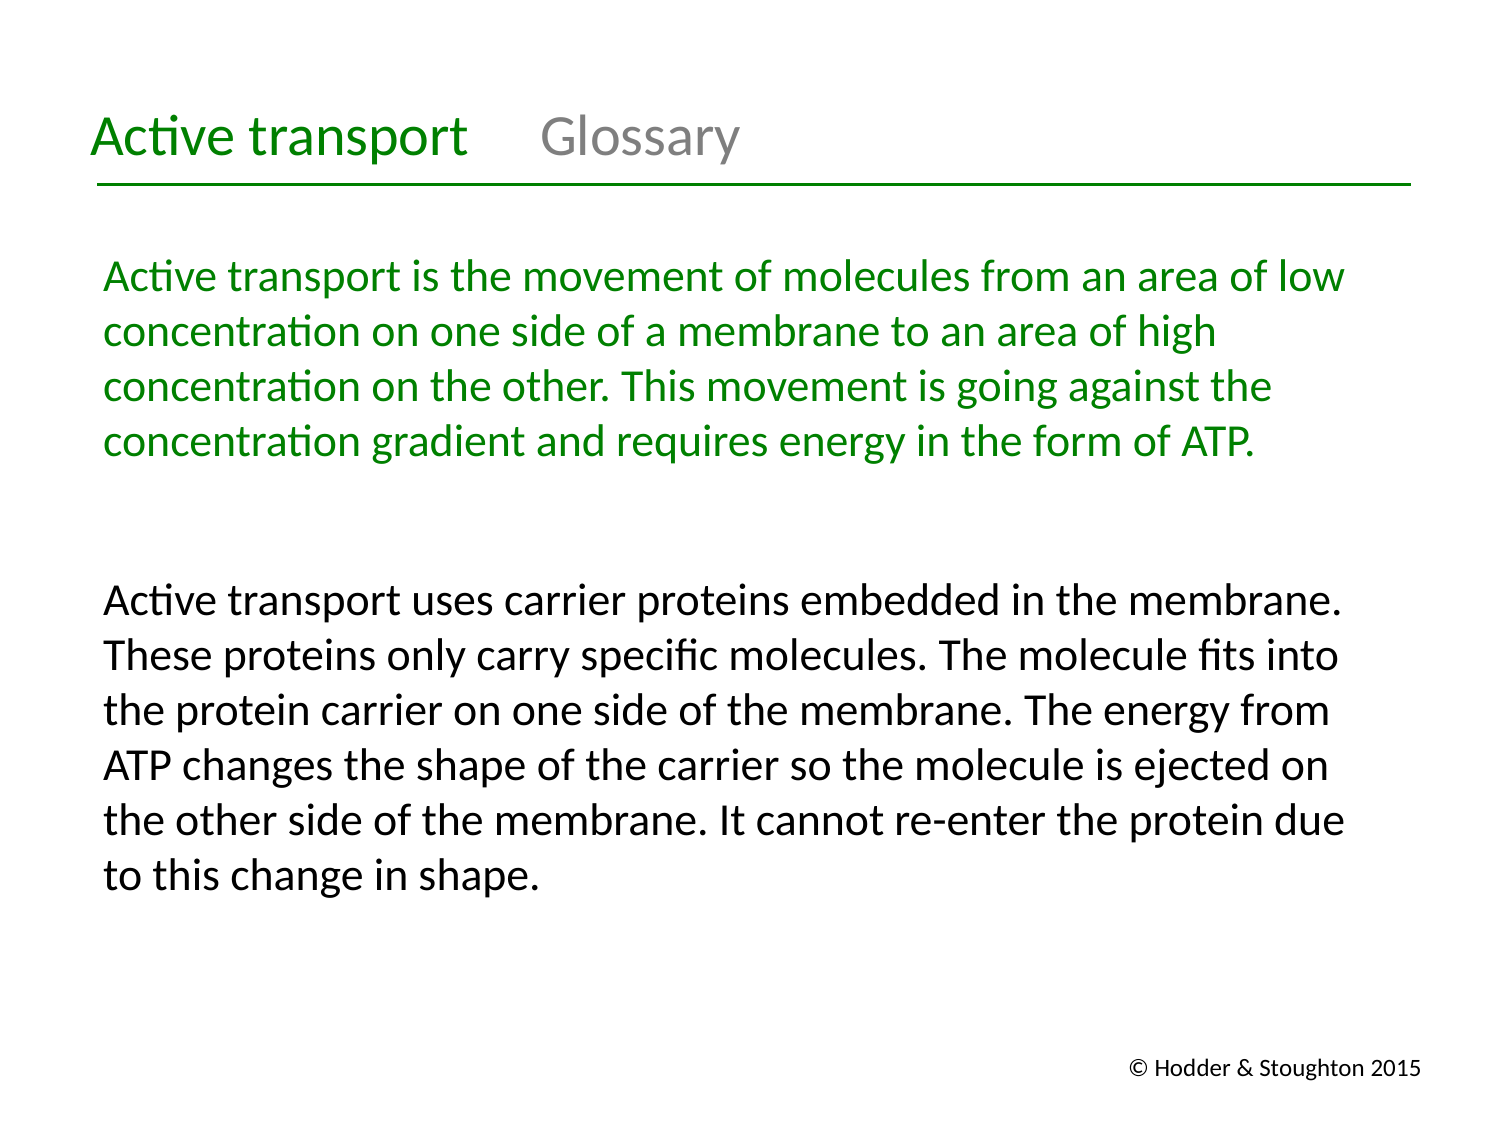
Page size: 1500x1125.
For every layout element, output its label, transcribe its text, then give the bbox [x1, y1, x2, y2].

text_box Active transport uses carrier proteins embedded in the membrane. These proteins only carry specific molecules. The molecule fits into the protein carrier on one side of the membrane. The energy from ATP changes the shape of the carrier so the molecule is ejected on the other side of the membrane. It cannot re-enter the protein due to this change in shape. [88, 562, 1388, 968]
text_box Active transport Glossary [74, 97, 1425, 220]
text_box © Hodder & Stoughton 2015 [1128, 1051, 1423, 1082]
text_box Active transport is the movement of molecules from an area of low concentration on one side of a membrane to an area of high concentration on the other. This movement is going against the concentration gradient and requires energy in the form of ATP. [88, 238, 1388, 534]
